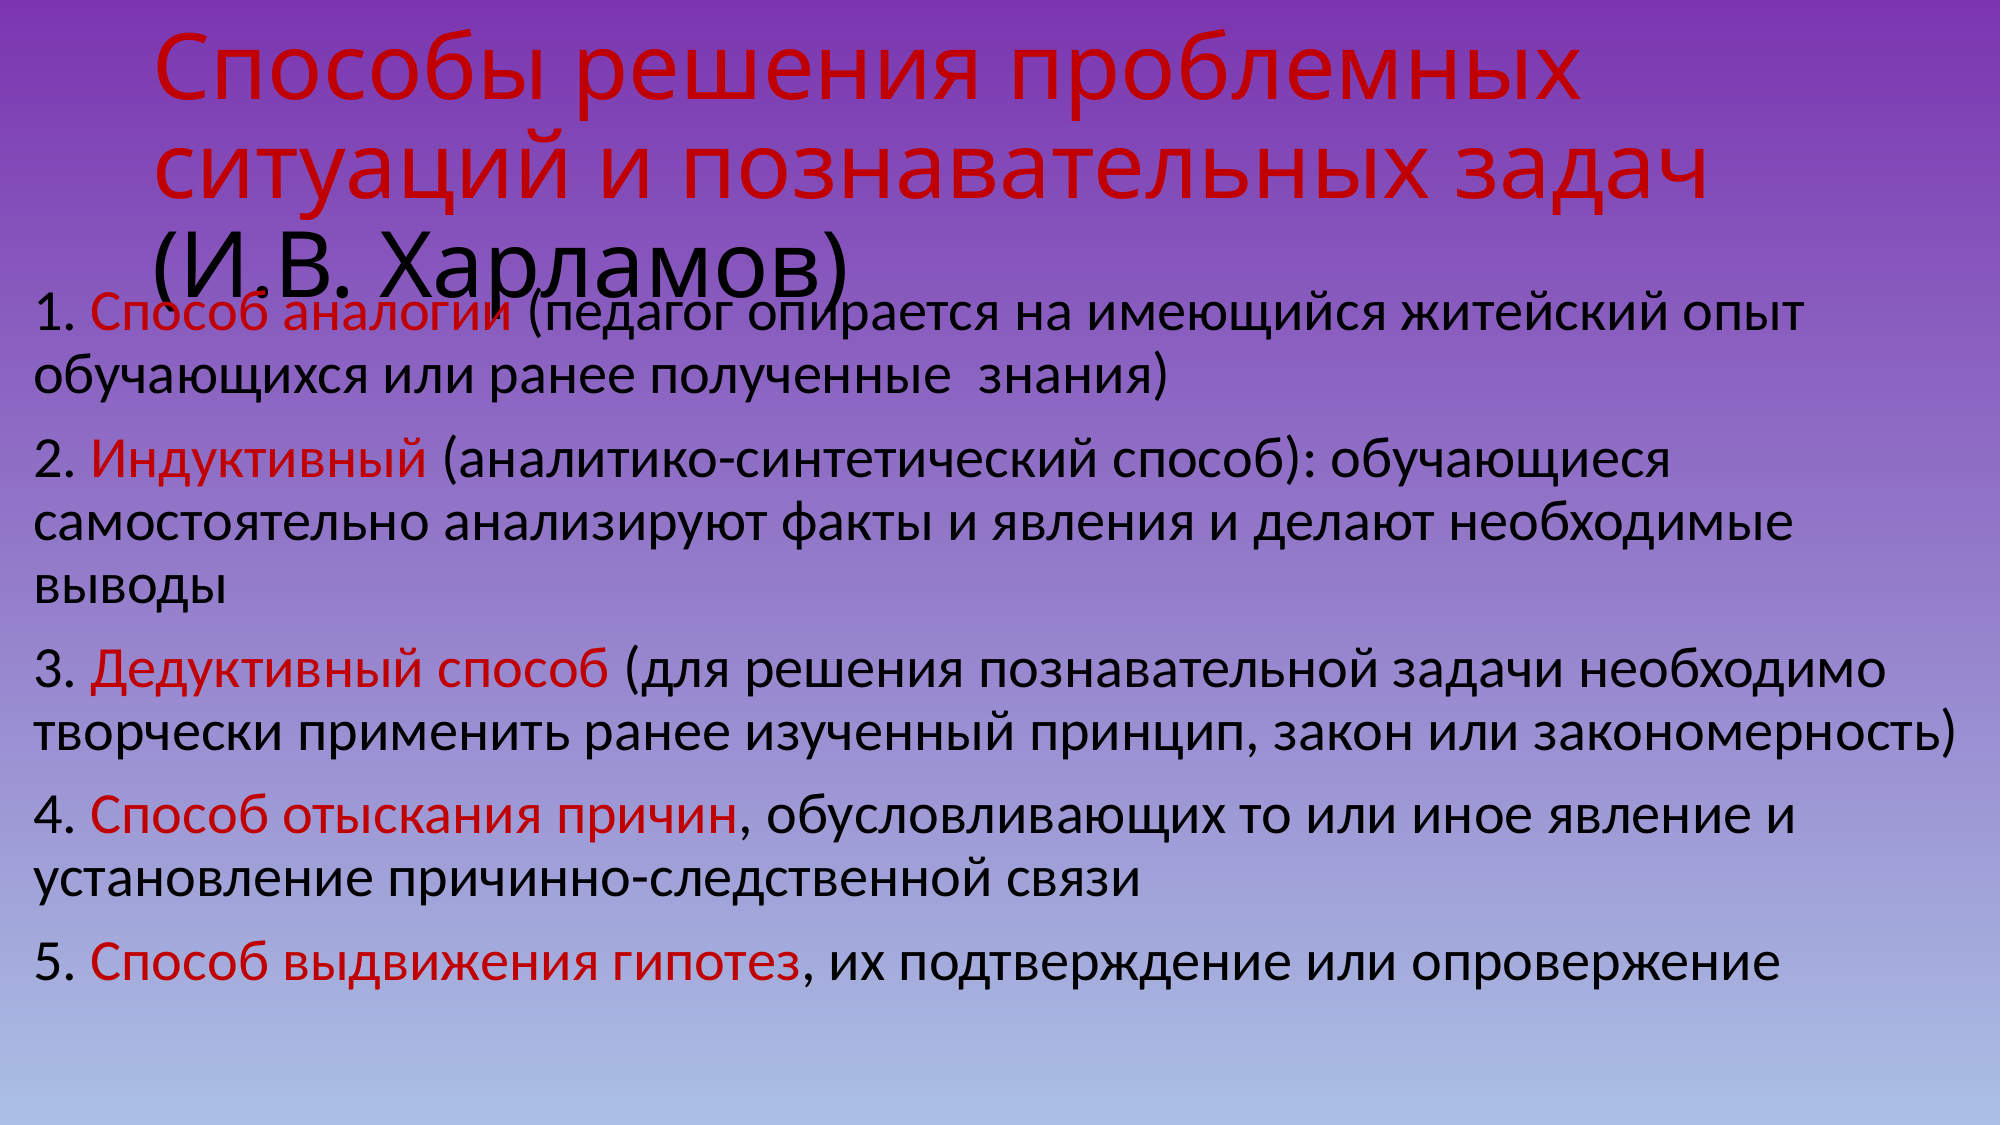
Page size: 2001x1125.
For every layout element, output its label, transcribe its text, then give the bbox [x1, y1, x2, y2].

list 1. Способ аналогии (педагог опирается на имеющийся житейский опыт обучающихся или ранее полученные знания) 2. Индуктивный (аналитико-синтетический способ): обучающиеся самостоятельно анализируют факты и явления и делают необходимые выводы 3. Дедуктивный способ (для решения познавательной задачи необходимо творчески применить ранее изученный принцип, закон или закономерность) 4. Способ отыскания причин, обусловливающих то или иное явление и установление причинно-следственной связи 5. Способ выдвижения гипотез, их подтверждение или опровержение [18, 272, 1985, 896]
title Способы решения проблемных ситуаций и познавательных задач (И.В. Харламов) [137, 59, 1863, 272]
